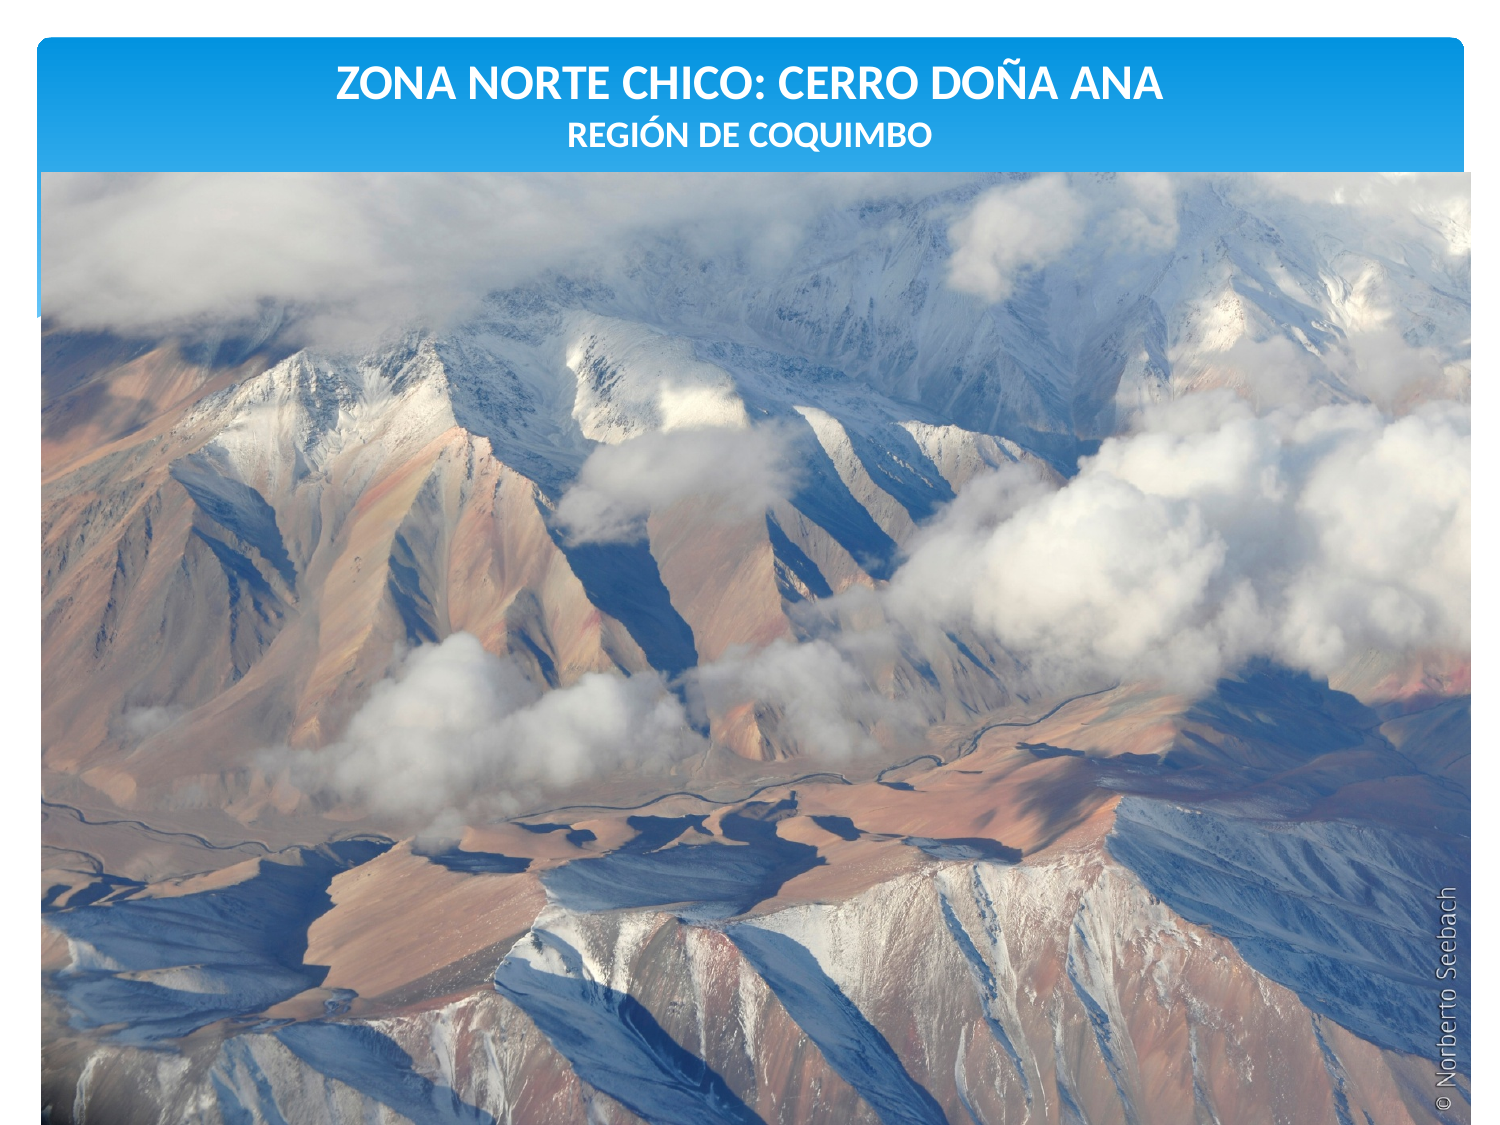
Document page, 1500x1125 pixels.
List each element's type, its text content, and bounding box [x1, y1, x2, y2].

text_box ZONA NORTE CHICO: CERRO DOÑA ANA REGIÓN DE COQUIMBO [100, 42, 1400, 163]
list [40, 172, 1471, 1125]
